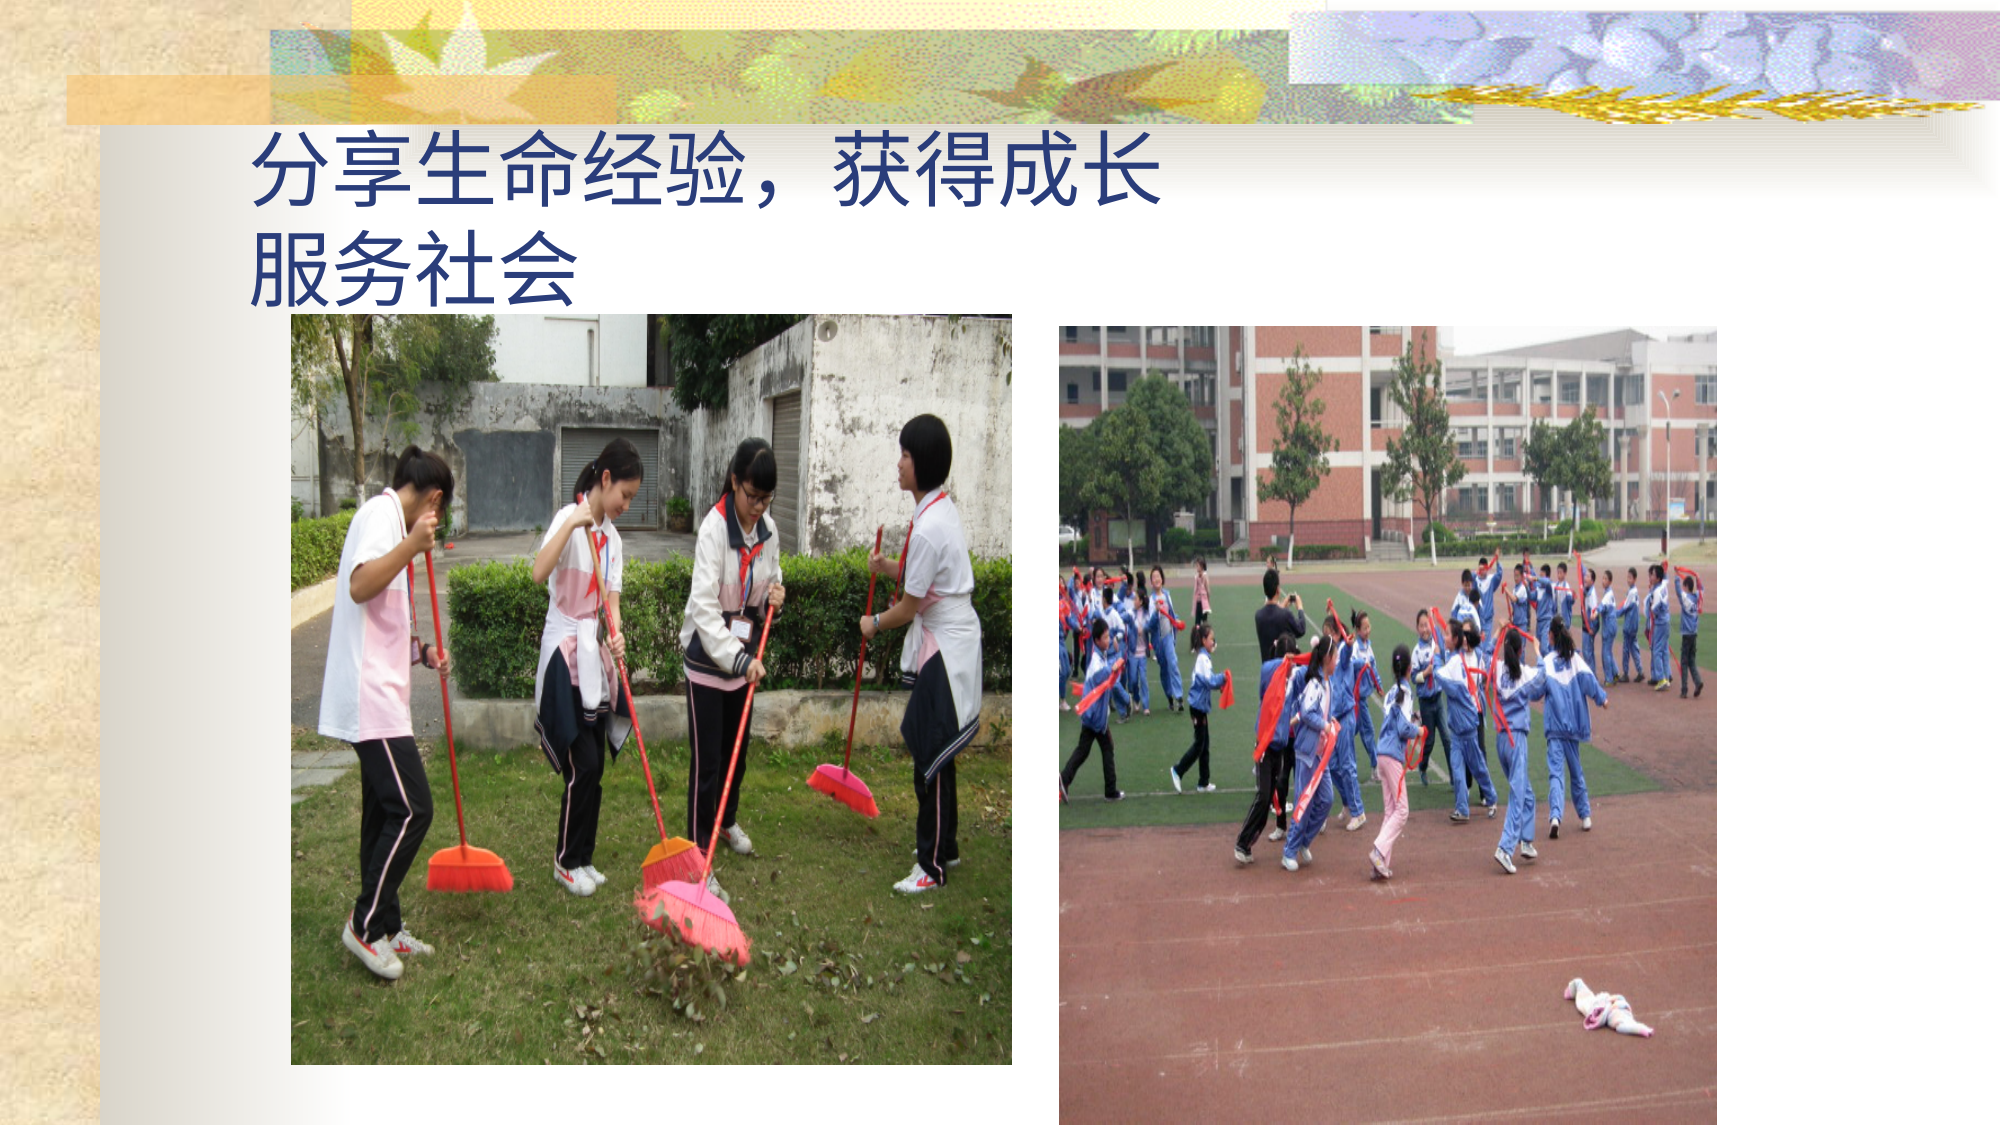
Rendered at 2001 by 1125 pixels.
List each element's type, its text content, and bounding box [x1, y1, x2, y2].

picture [0, 0, 2000, 1125]
picture [290, 314, 1012, 1065]
title 分享生命经验，获得成长 服务社会 [233, 137, 1934, 326]
picture [1058, 326, 1718, 1125]
